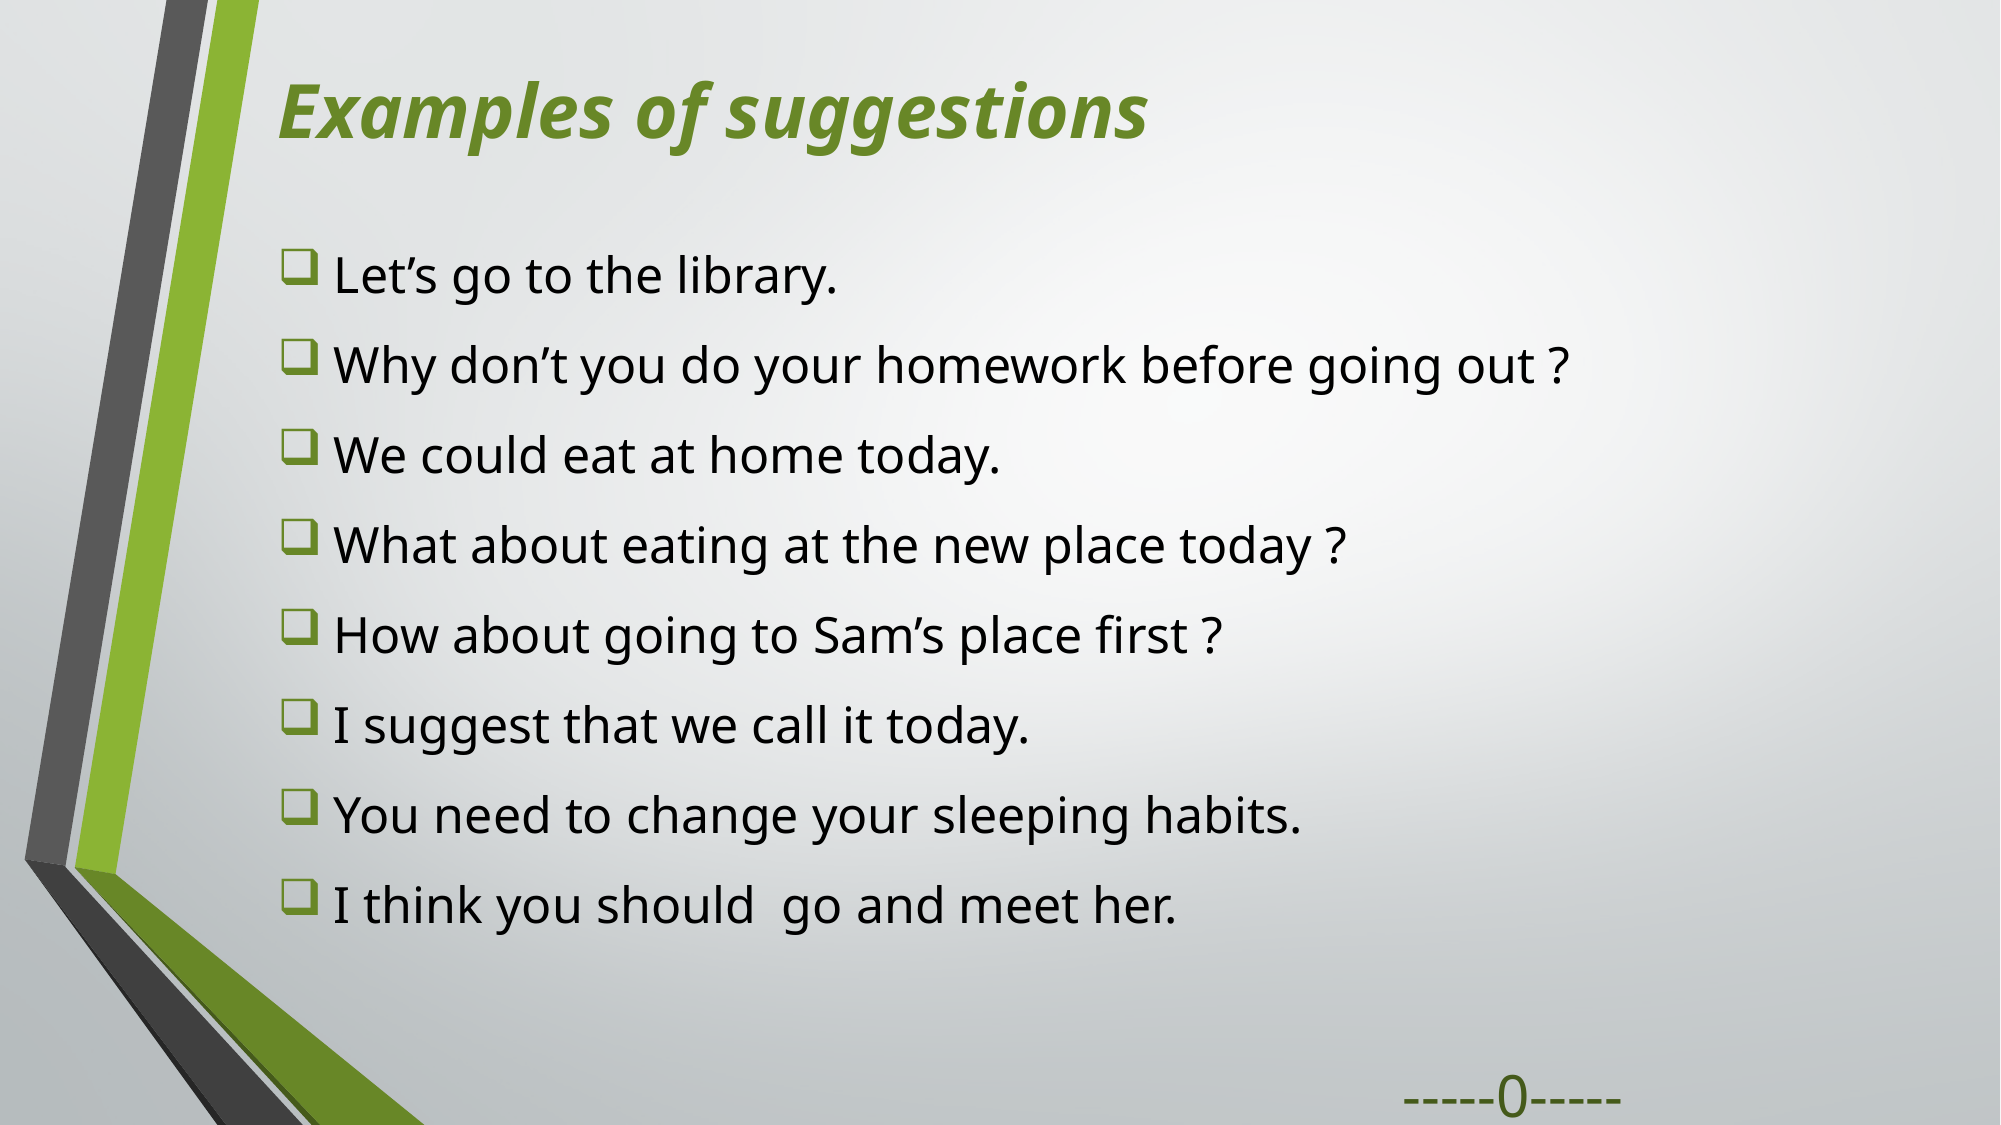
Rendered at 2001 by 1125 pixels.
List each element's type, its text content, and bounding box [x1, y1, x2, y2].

text_box Examples of suggestions Let’s go to the library. Why don’t you do your homework before going out ? We could eat at home today. What about eating at the new place today ? How about going to Sam’s place first ? I suggest that we call it today. You need to change your sleeping habits. I think you should go and meet her. -----0----- [262, 56, 1909, 1125]
